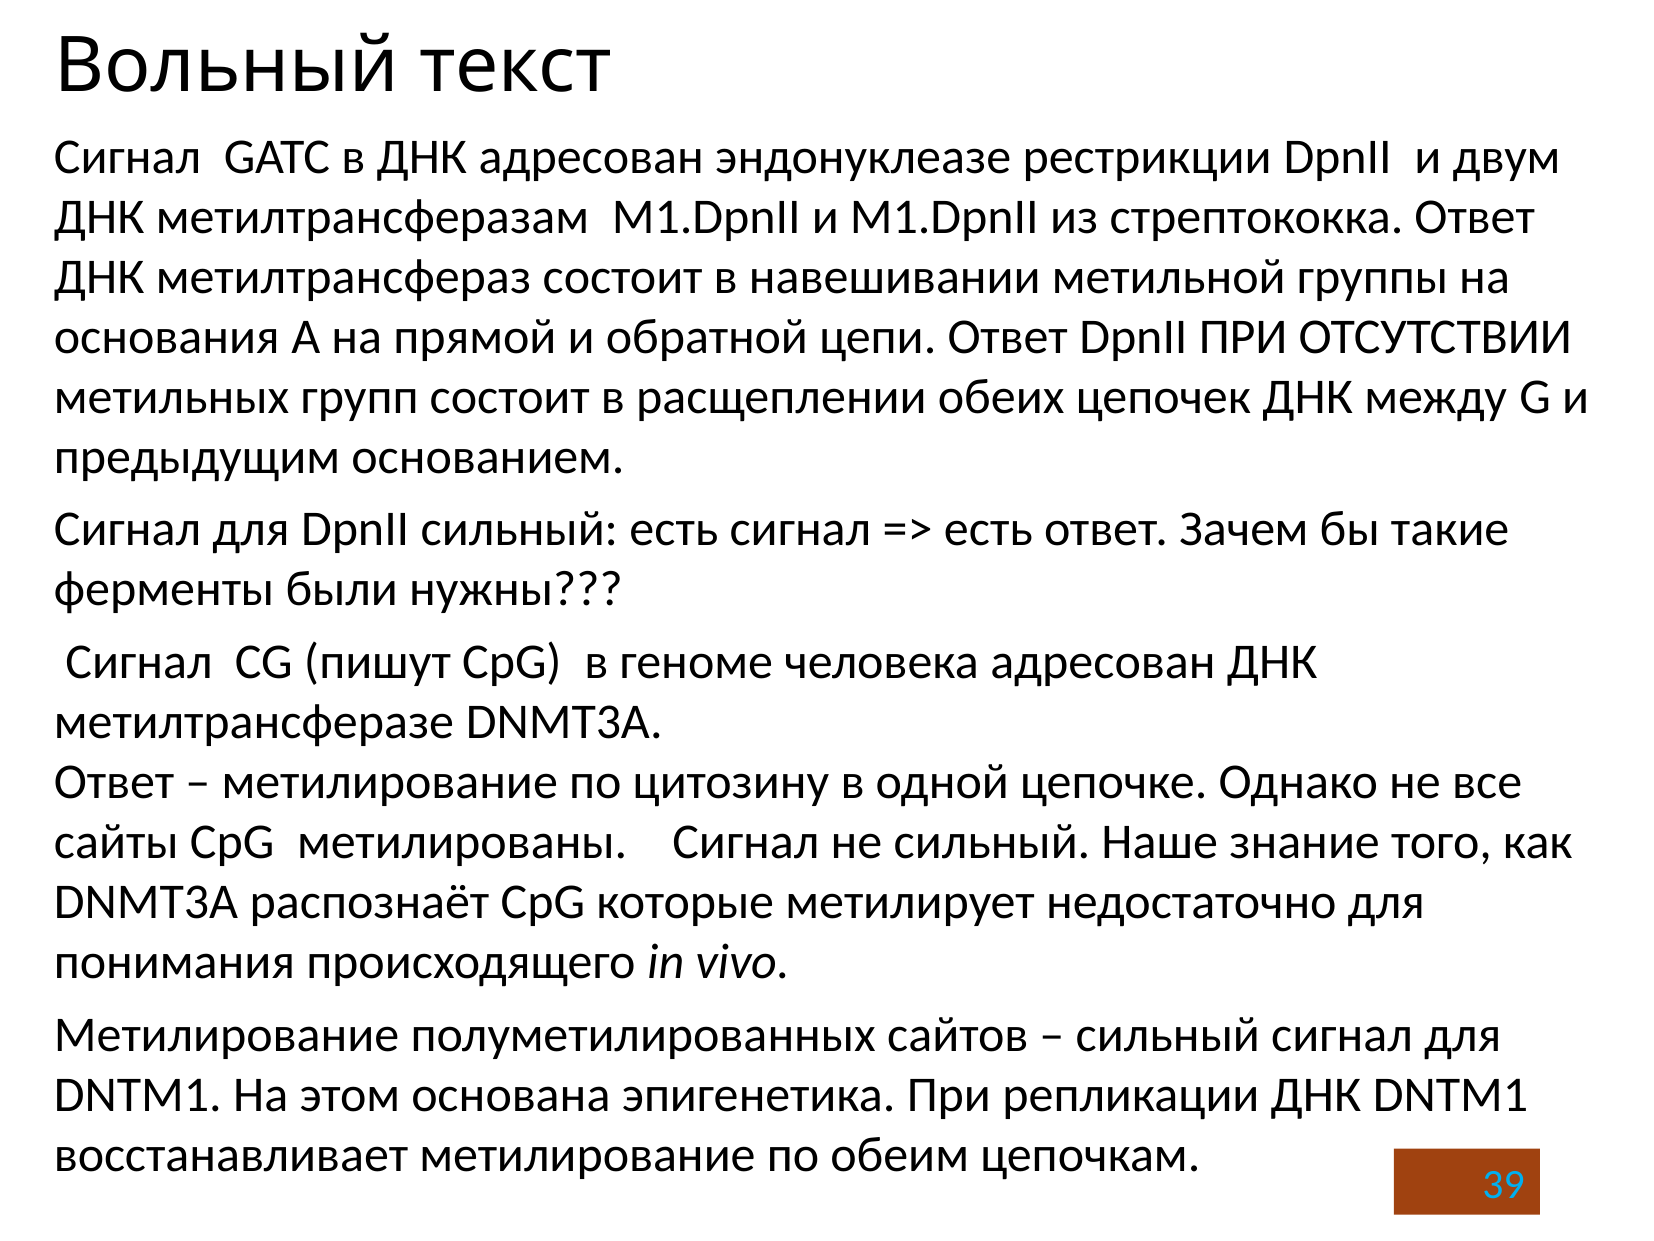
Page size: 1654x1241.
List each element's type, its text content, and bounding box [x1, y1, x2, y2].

slide_number 39 [1393, 1189, 1540, 1215]
text_box Сигнал GATC в ДНК адресован эндонуклеазе рестрикции DpnII и двум ДНК метилтрансферазам M1.DpnII и M1.DpnII из стрептококка. Ответ ДНК метилтрансфераз состоит в навешивании метильной группы на основания A на прямой и обратной цепи. Ответ DpnII ПРИ ОТСУТСТВИИ метильных групп состоит в расщеплении обеих цепочек ДНК между G и предыдущим основанием. Сигнал для DpnII сильный: есть сигнал => есть ответ. Зачем бы такие ферменты были нужны??? Сигнал CG (пишут CpG) в геноме человека адресован ДНК метилтрансферазе DNMT3A. Ответ – метилирование по цитозину в одной цепочке. Однако не все сайты CpG метилированы. Сигнал не сильный. Наше знание того, как DNMT3A распознаёт CpG которые метилирует недостаточно для понимания происходящего in vivo. Метилирование полуметилированных сайтов – сильный сигнал для DNTM1. На этом основана эпигенетика. При репликации ДНК DNTM1 восстанавливает метилирование по обеим цепочкам. [39, 115, 1627, 1189]
title Вольный текст [39, 17, 1608, 115]
